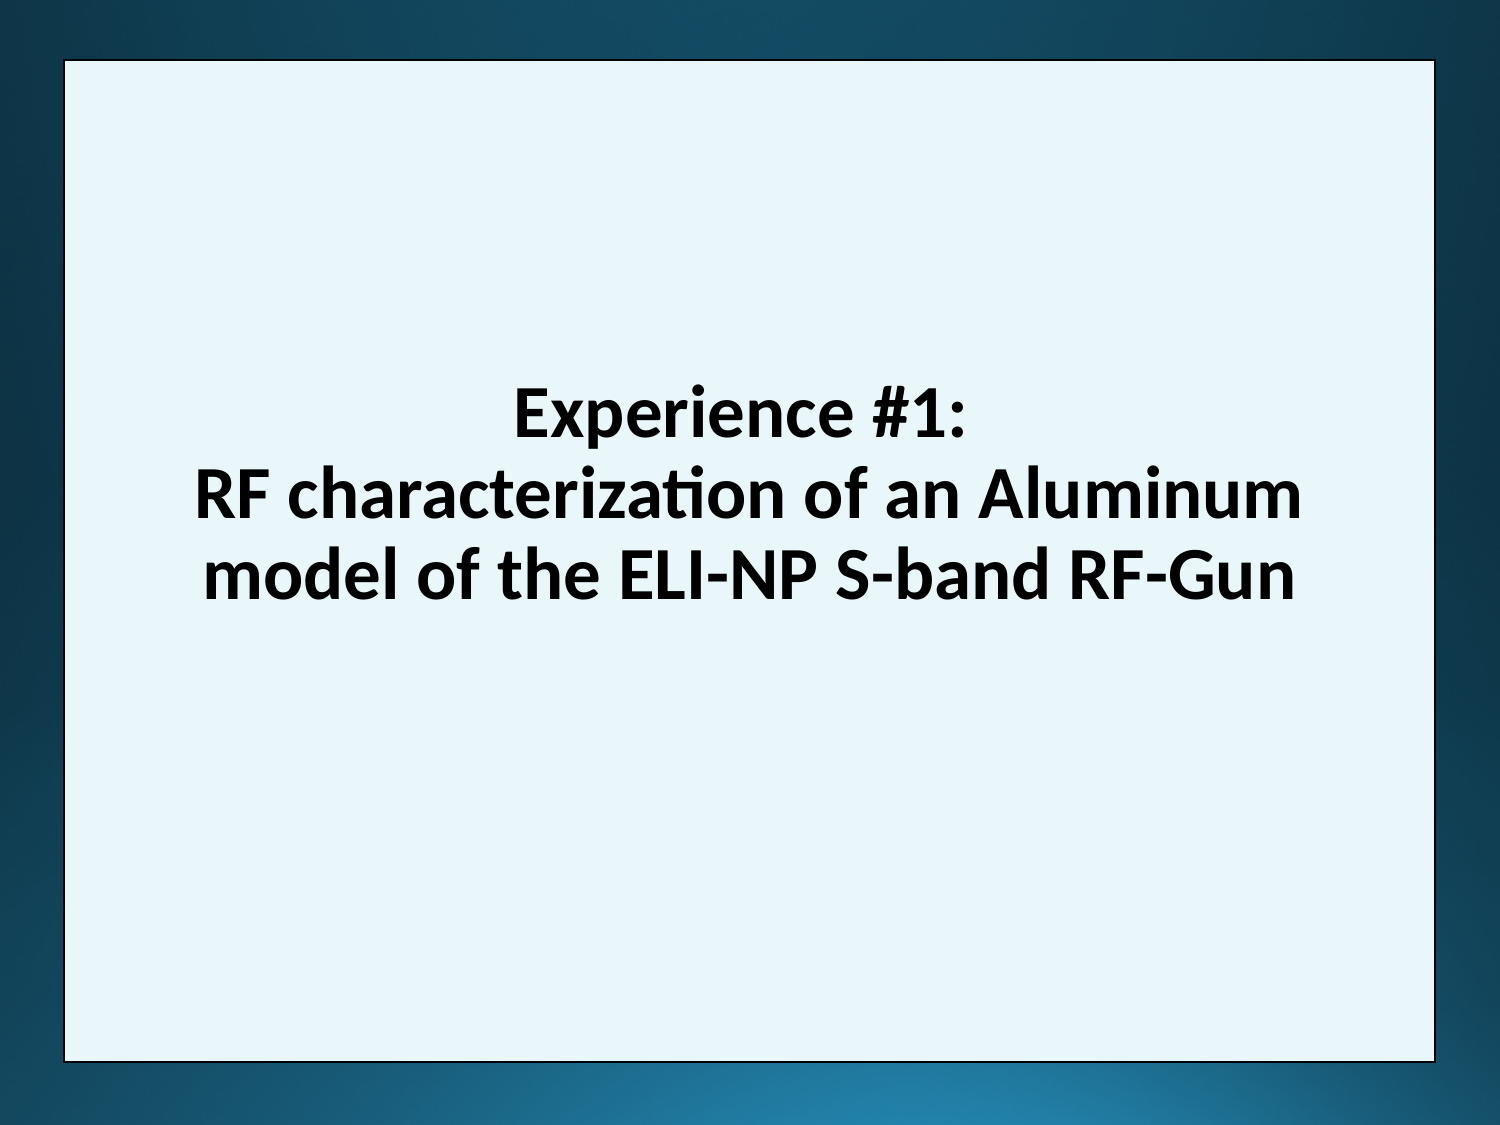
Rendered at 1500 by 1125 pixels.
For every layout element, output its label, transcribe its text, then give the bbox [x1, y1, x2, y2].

picture [0, 0, 1500, 1125]
text_box [63, 59, 1436, 1063]
title Experience #1: RF characterization of an Aluminum model of the ELI-NP S-band RF-Gun [134, 428, 1365, 562]
